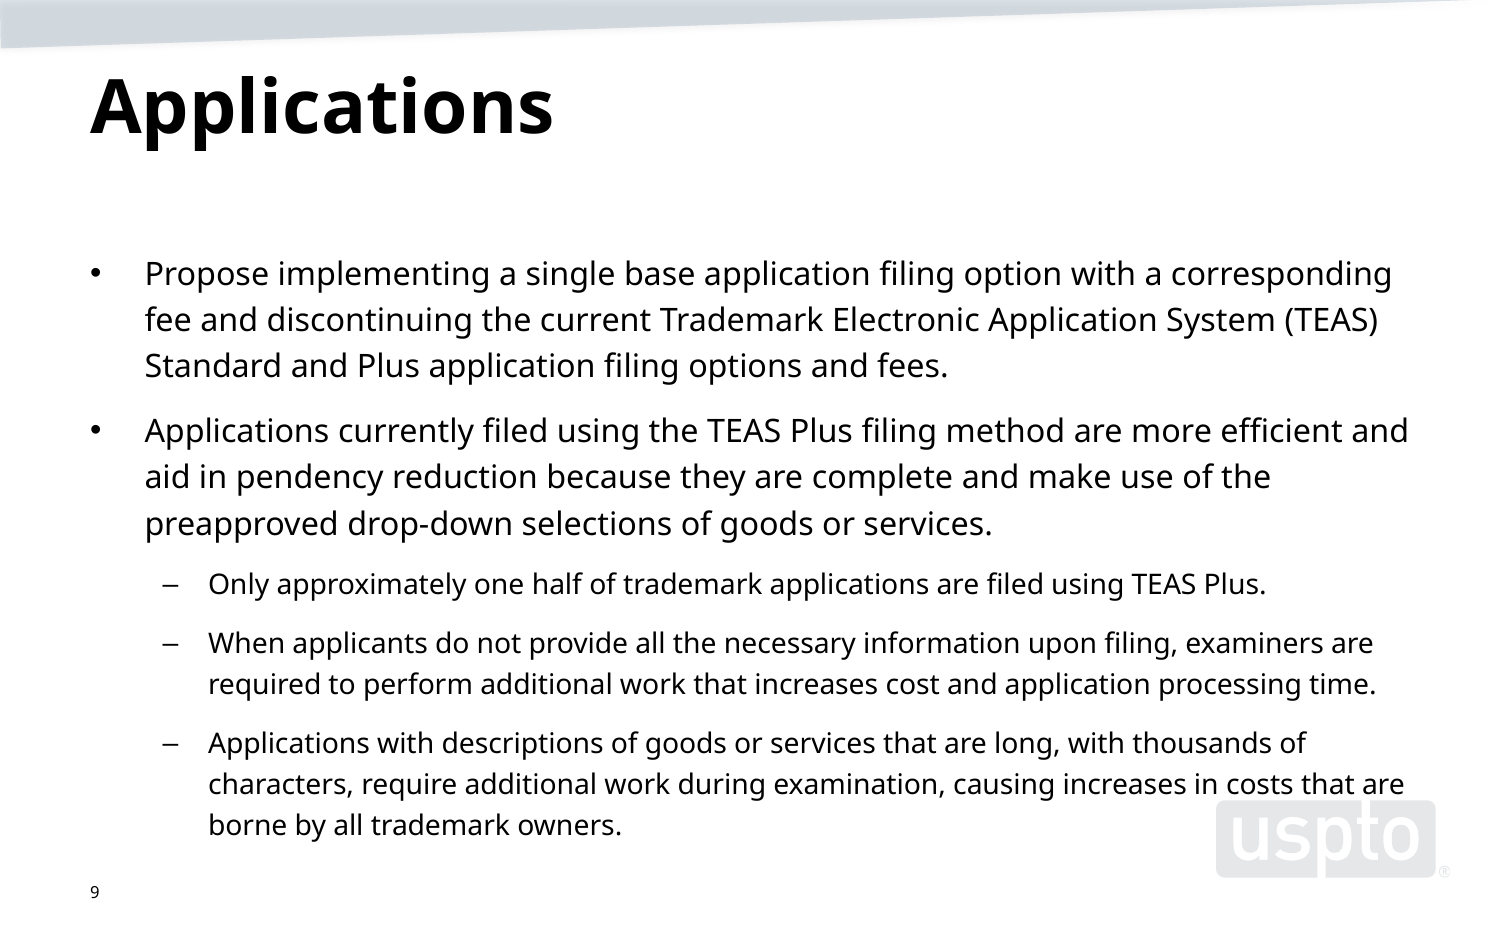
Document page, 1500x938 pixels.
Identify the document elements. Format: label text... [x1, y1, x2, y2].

slide_number 9 [75, 868, 413, 919]
title Applications [75, 50, 1425, 207]
list Propose implementing a single base application filing option with a corresponding fee and discontinuing the current Trademark Electronic Application System (TEAS) Standard and Plus application filing options and fees. Applications currently filed using the TEAS Plus filing method are more efficient and aid in pendency reduction because they are complete and make use of the preapproved drop-down selections of goods or services. Only approximately one half of trademark applications are filed using TEAS Plus. When applicants do not provide all the necessary information upon filing, examiners are required to perform additional work that increases cost and application processing time. Applications with descriptions of goods or services that are long, with thousands of characters, require additional work during examination, causing increases in costs that are borne by all trademark owners. [75, 237, 1425, 859]
